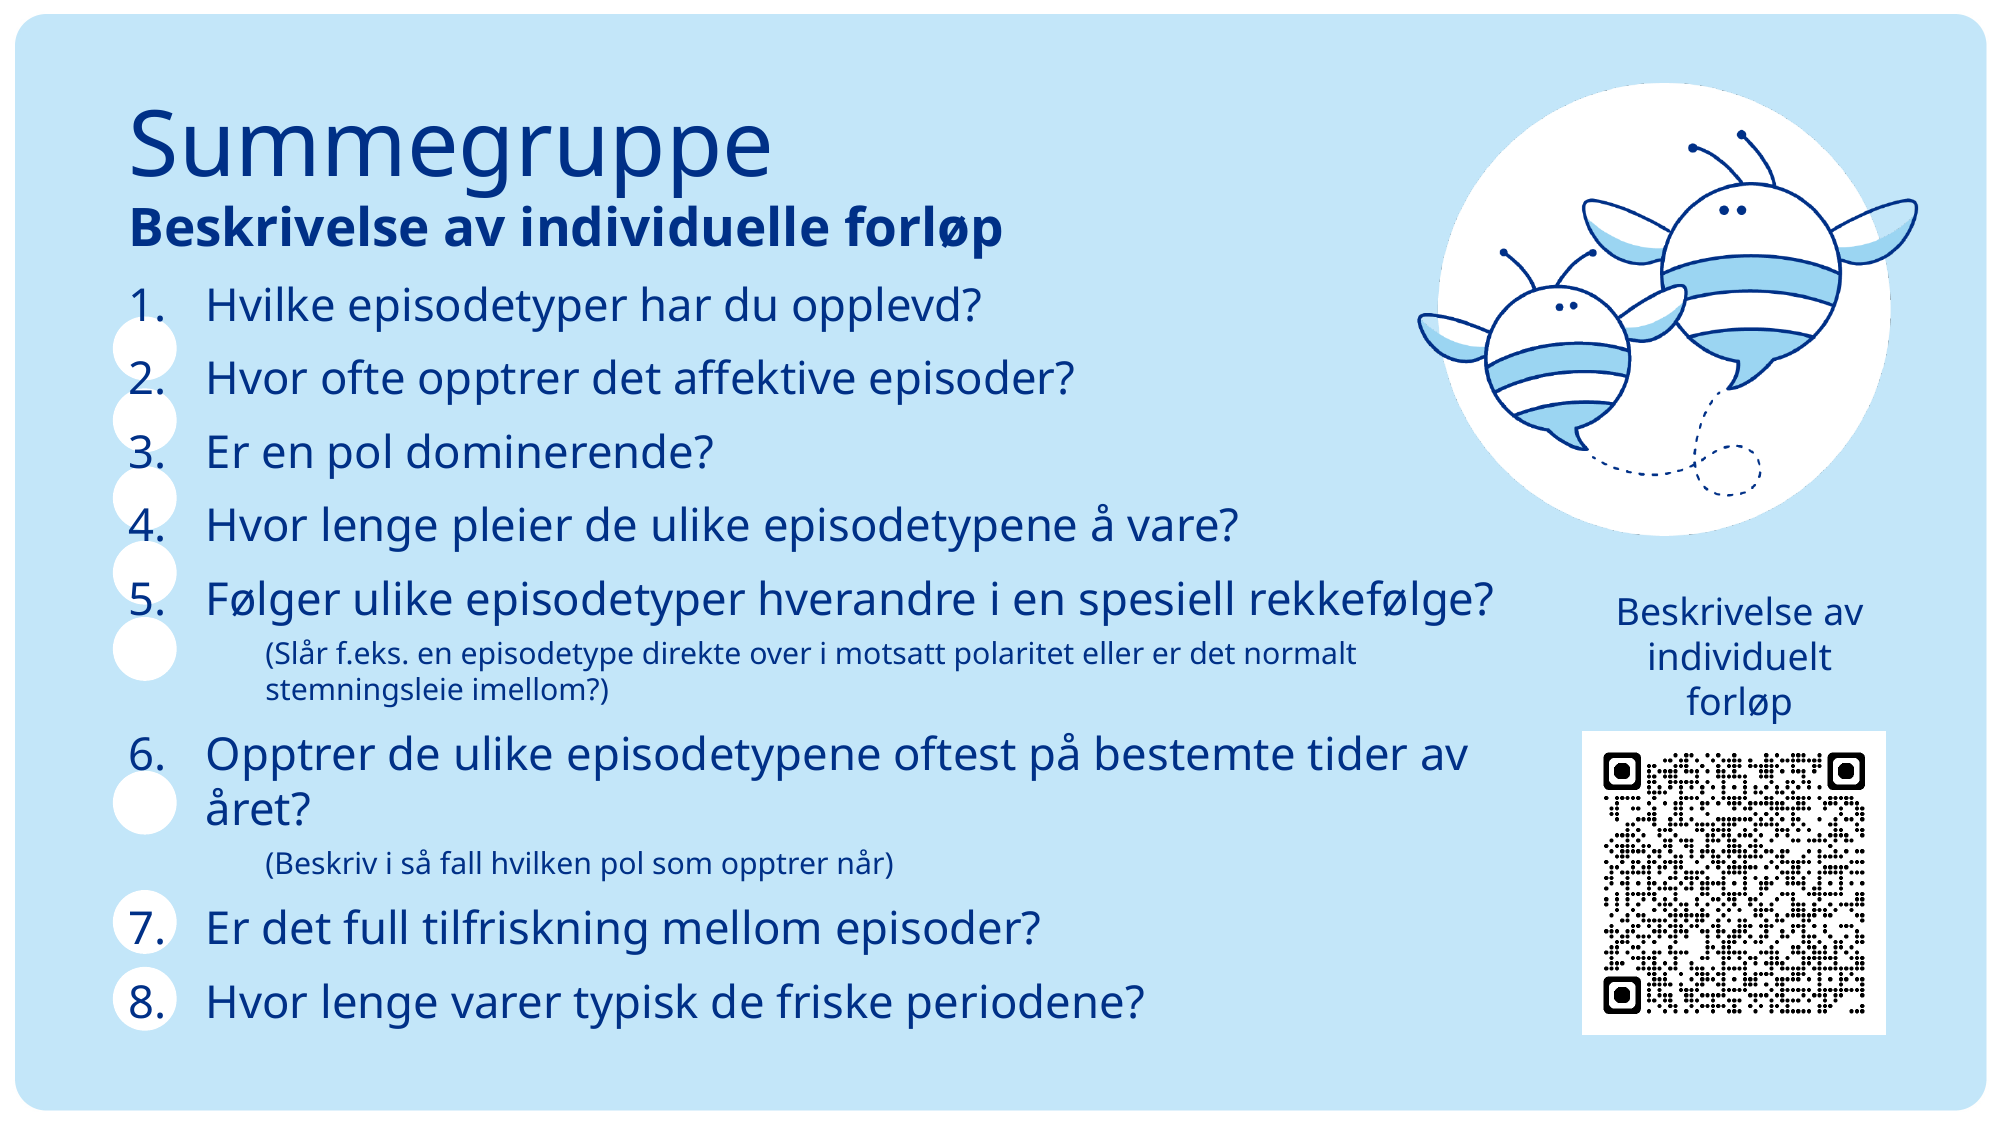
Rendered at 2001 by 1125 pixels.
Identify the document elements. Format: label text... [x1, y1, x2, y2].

title Summegruppe [114, 90, 1401, 184]
picture [0, 0, 2001, 1125]
list Beskrivelse av individuelle forløp Hvilke episodetyper har du opplevd? Hvor ofte opptrer det affektive episoder? Er en pol dominerende? Hvor lenge pleier de ulike episodetypene å vare? Følger ulike episodetyper hverandre i en spesiell rekkefølge? (Slår f.eks. en episodetype direkte over i motsatt polaritet eller er det normalt stemningsleie imellom?) Opptrer de ulike episodetypene oftest på bestemte tider av året? (Beskriv i så fall hvilken pol som opptrer når) Er det full tilfriskning mellom episoder? Hvor lenge varer typisk de friske periodene? [114, 184, 1538, 1035]
text_box Beskrivelse av individuelt forløp [1590, 580, 1889, 730]
